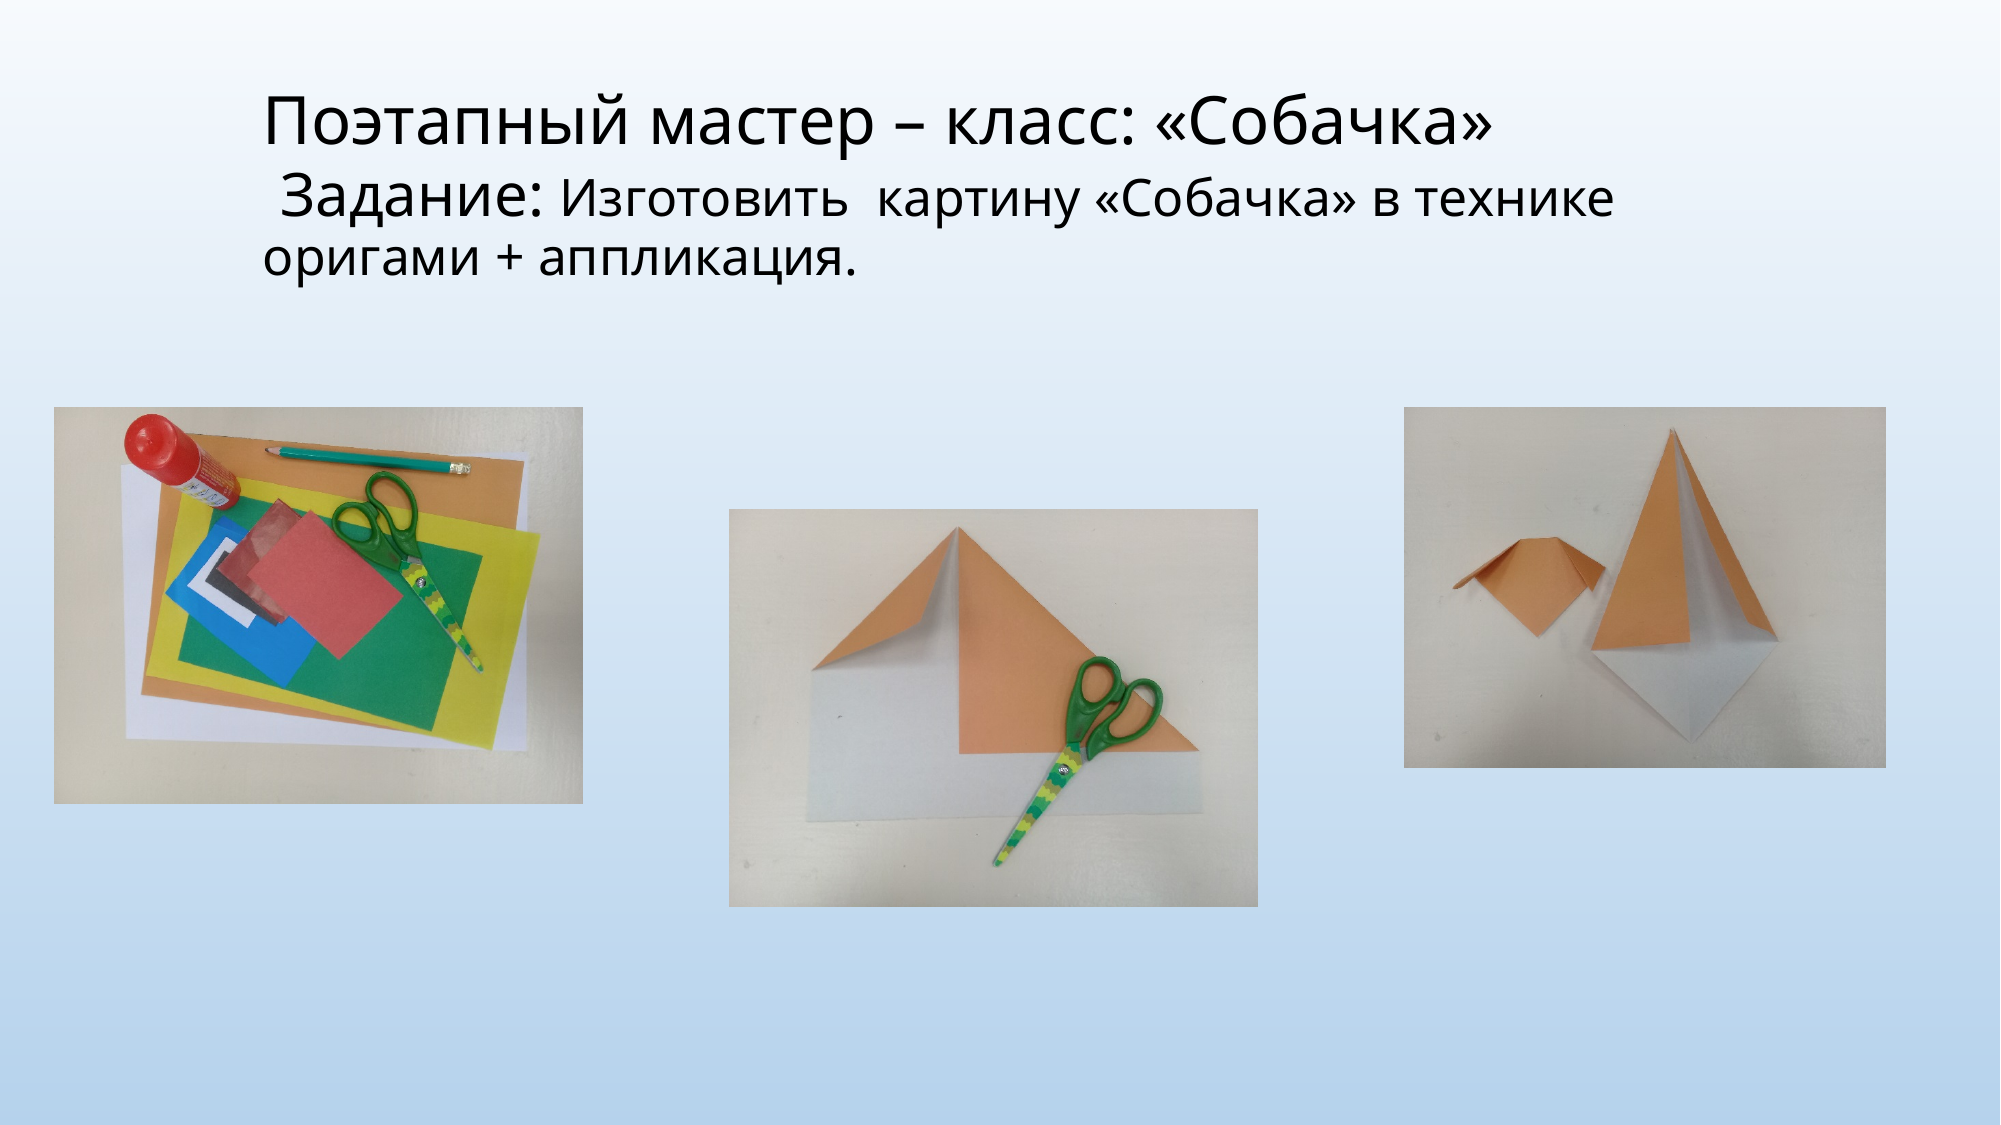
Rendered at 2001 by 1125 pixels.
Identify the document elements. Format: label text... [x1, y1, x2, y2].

picture [1404, 407, 1886, 768]
title Поэтапный мастер – класс: «Собачка» Задание: Изготовить картину «Собачка» в технике оригами + аппликация. [247, 78, 1858, 375]
picture [54, 407, 583, 804]
picture [729, 509, 1258, 907]
